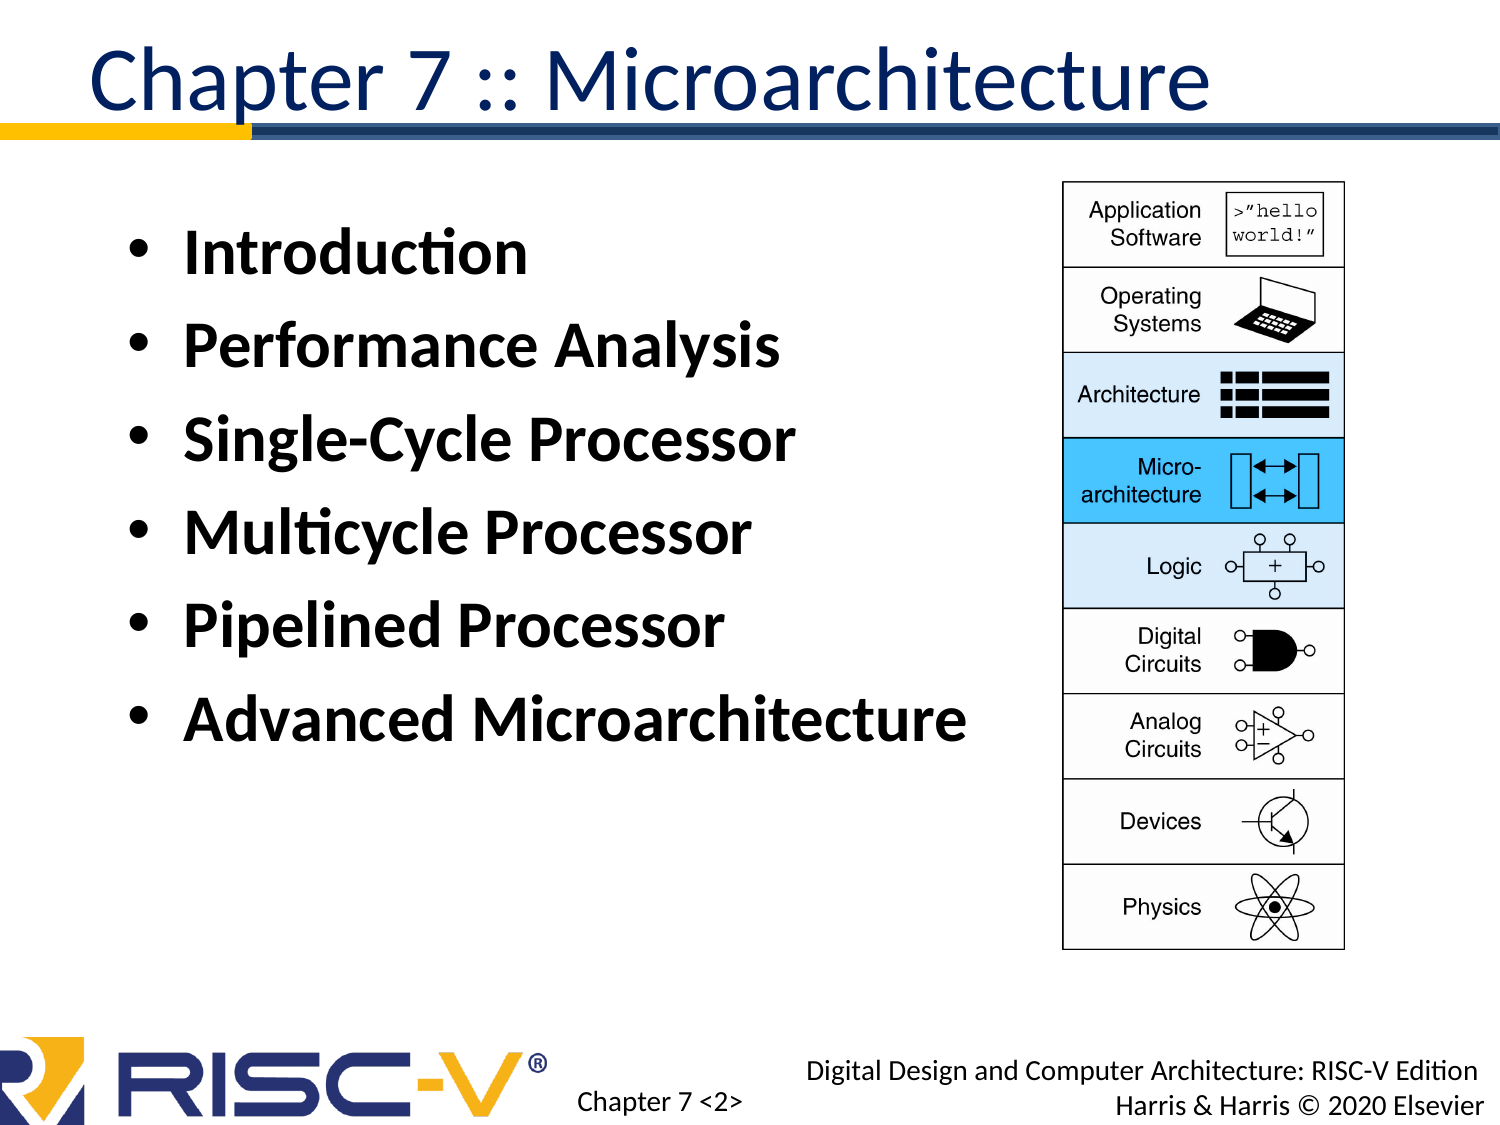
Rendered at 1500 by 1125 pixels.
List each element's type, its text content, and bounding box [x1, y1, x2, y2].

picture [0, 0, 1500, 123]
text_box Chapter 7 :: Microarchitecture [75, 11, 1375, 136]
picture [0, 1037, 547, 1125]
picture [0, 140, 1500, 960]
text_box Introduction Performance Analysis Single-Cycle Processor Multicycle Processor Pipelined Processor Advanced Microarchitecture [112, 199, 1057, 943]
